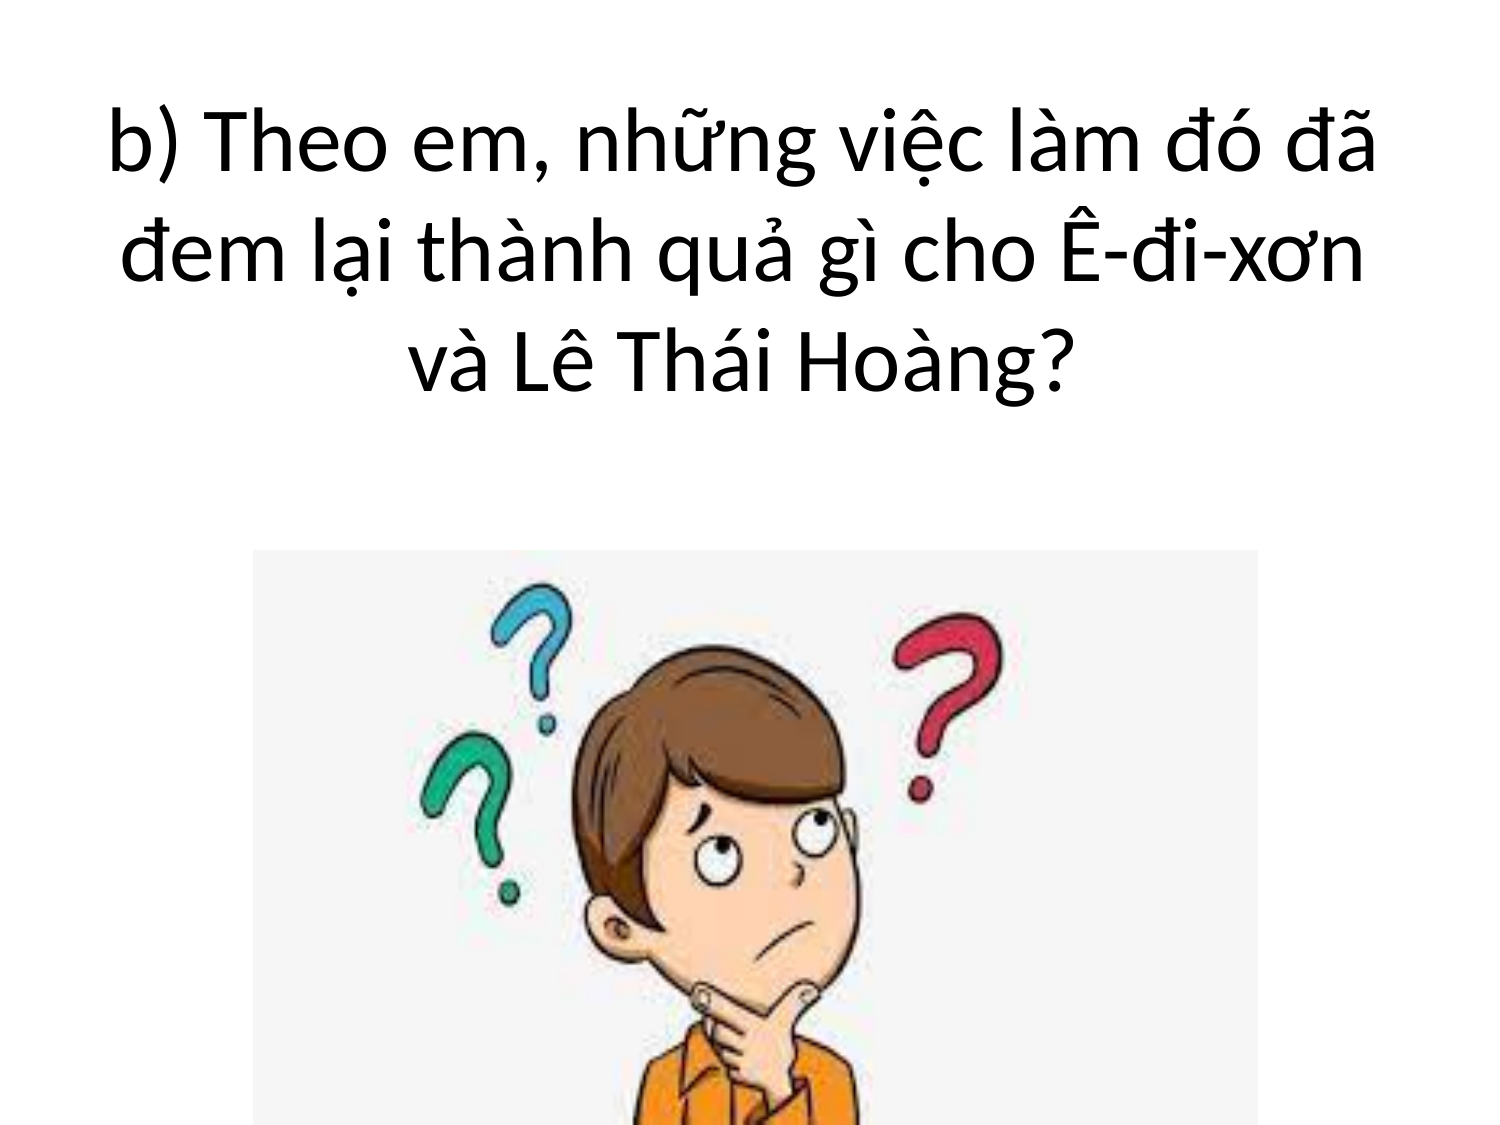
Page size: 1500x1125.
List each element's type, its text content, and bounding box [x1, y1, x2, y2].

title b) Theo em, những việc làm đó đã đem lại thành quả gì cho Ê-đi-xơn và Lê Thái Hoàng? [75, 45, 1412, 445]
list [253, 550, 1259, 1125]
